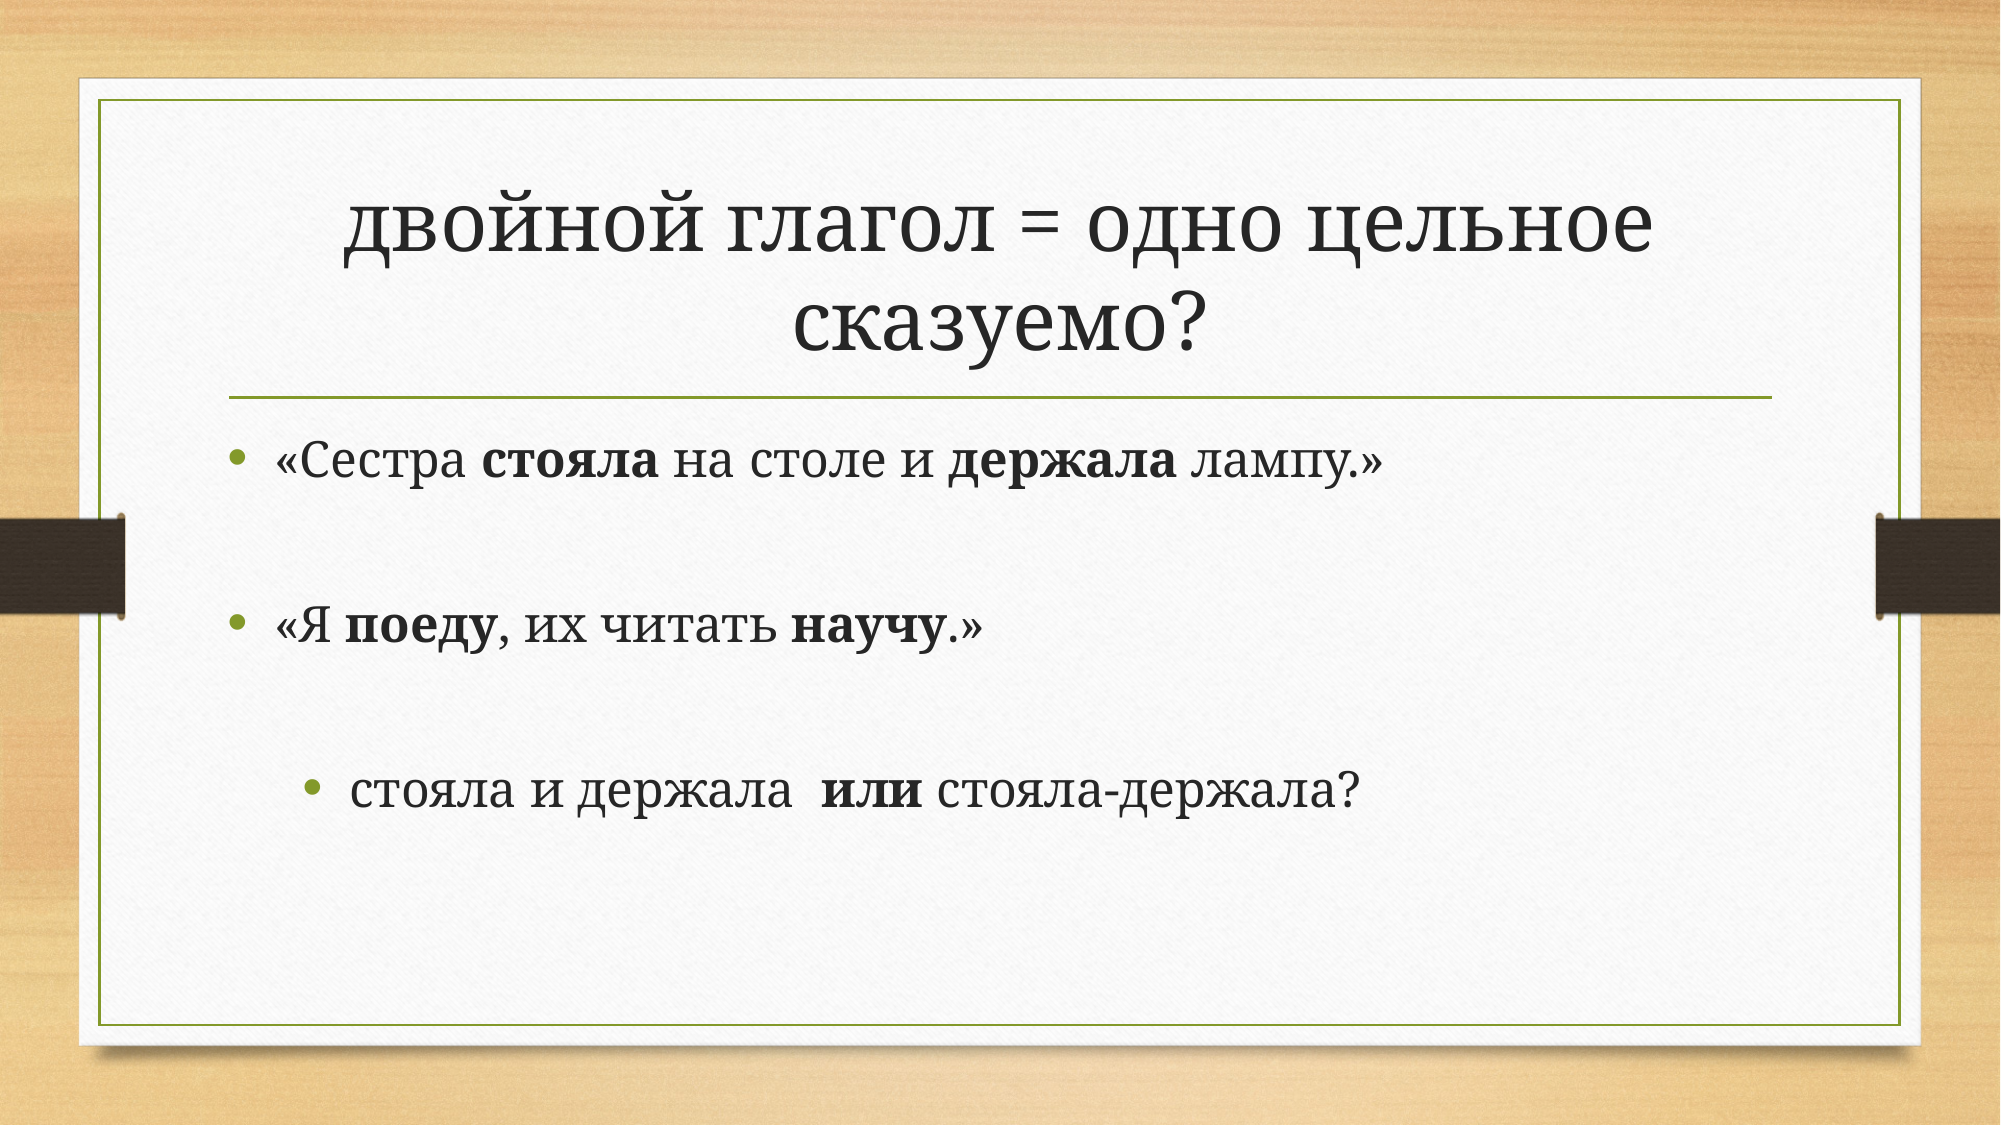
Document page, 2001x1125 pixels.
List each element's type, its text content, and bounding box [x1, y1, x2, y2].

title двойной глагол = одно цельное сказуемо? [212, 161, 1788, 375]
list «Сестра стояла на столе и держала лампу.» «Я поеду, их читать научу.» стояла и держала или стояла-держала? [212, 419, 1788, 964]
picture [0, 0, 2001, 1125]
